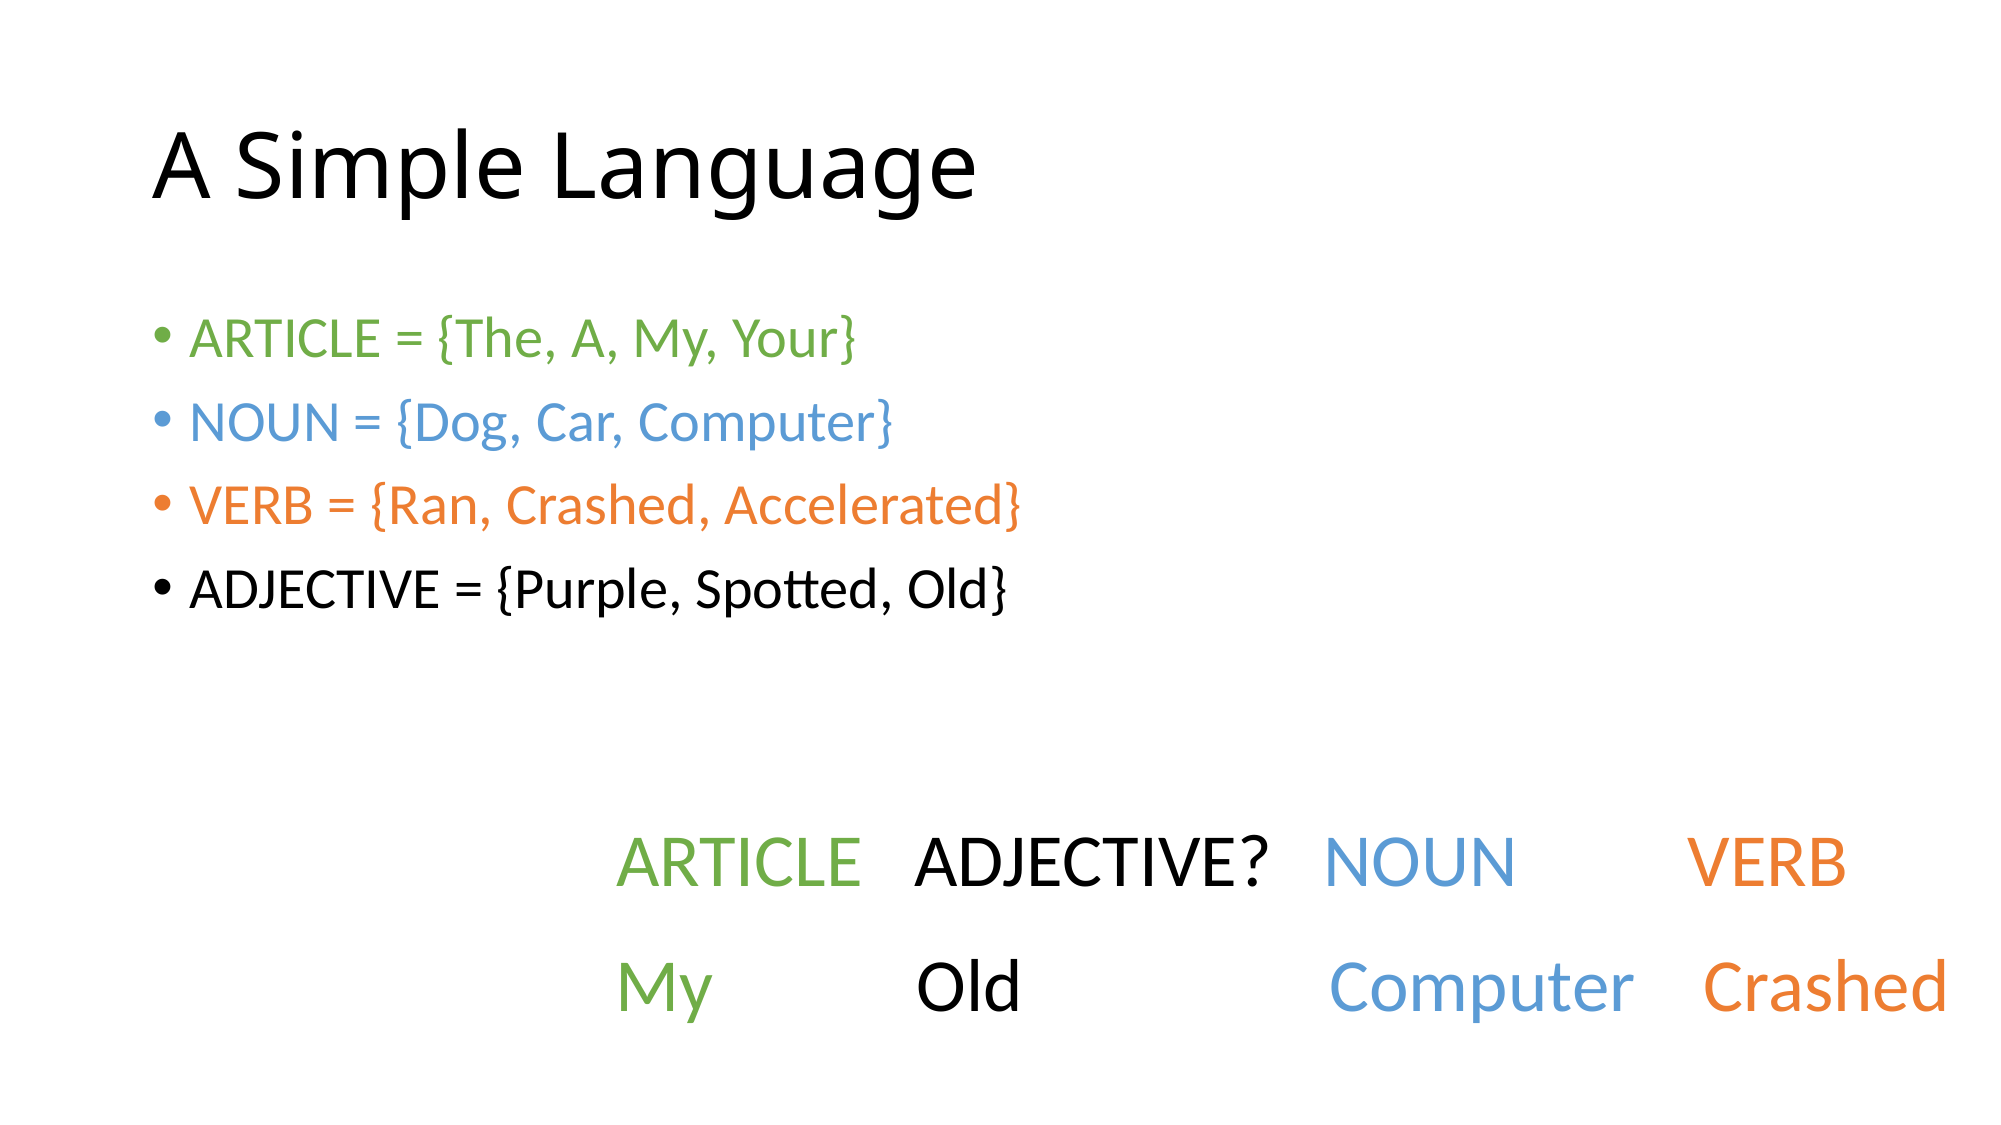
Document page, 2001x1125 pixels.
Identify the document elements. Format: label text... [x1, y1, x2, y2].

text_box ARTICLE ADJECTIVE? NOUN VERB [601, 803, 1864, 909]
title A Simple Language [137, 59, 1863, 278]
list ARTICLE = {The, A, My, Your} NOUN = {Dog, Car, Computer} VERB = {Ran, Crashed, Accelerated} ADJECTIVE = {Purple, Spotted, Old} [137, 299, 1831, 748]
text_box My Old Computer Crashed [600, 929, 1965, 1035]
